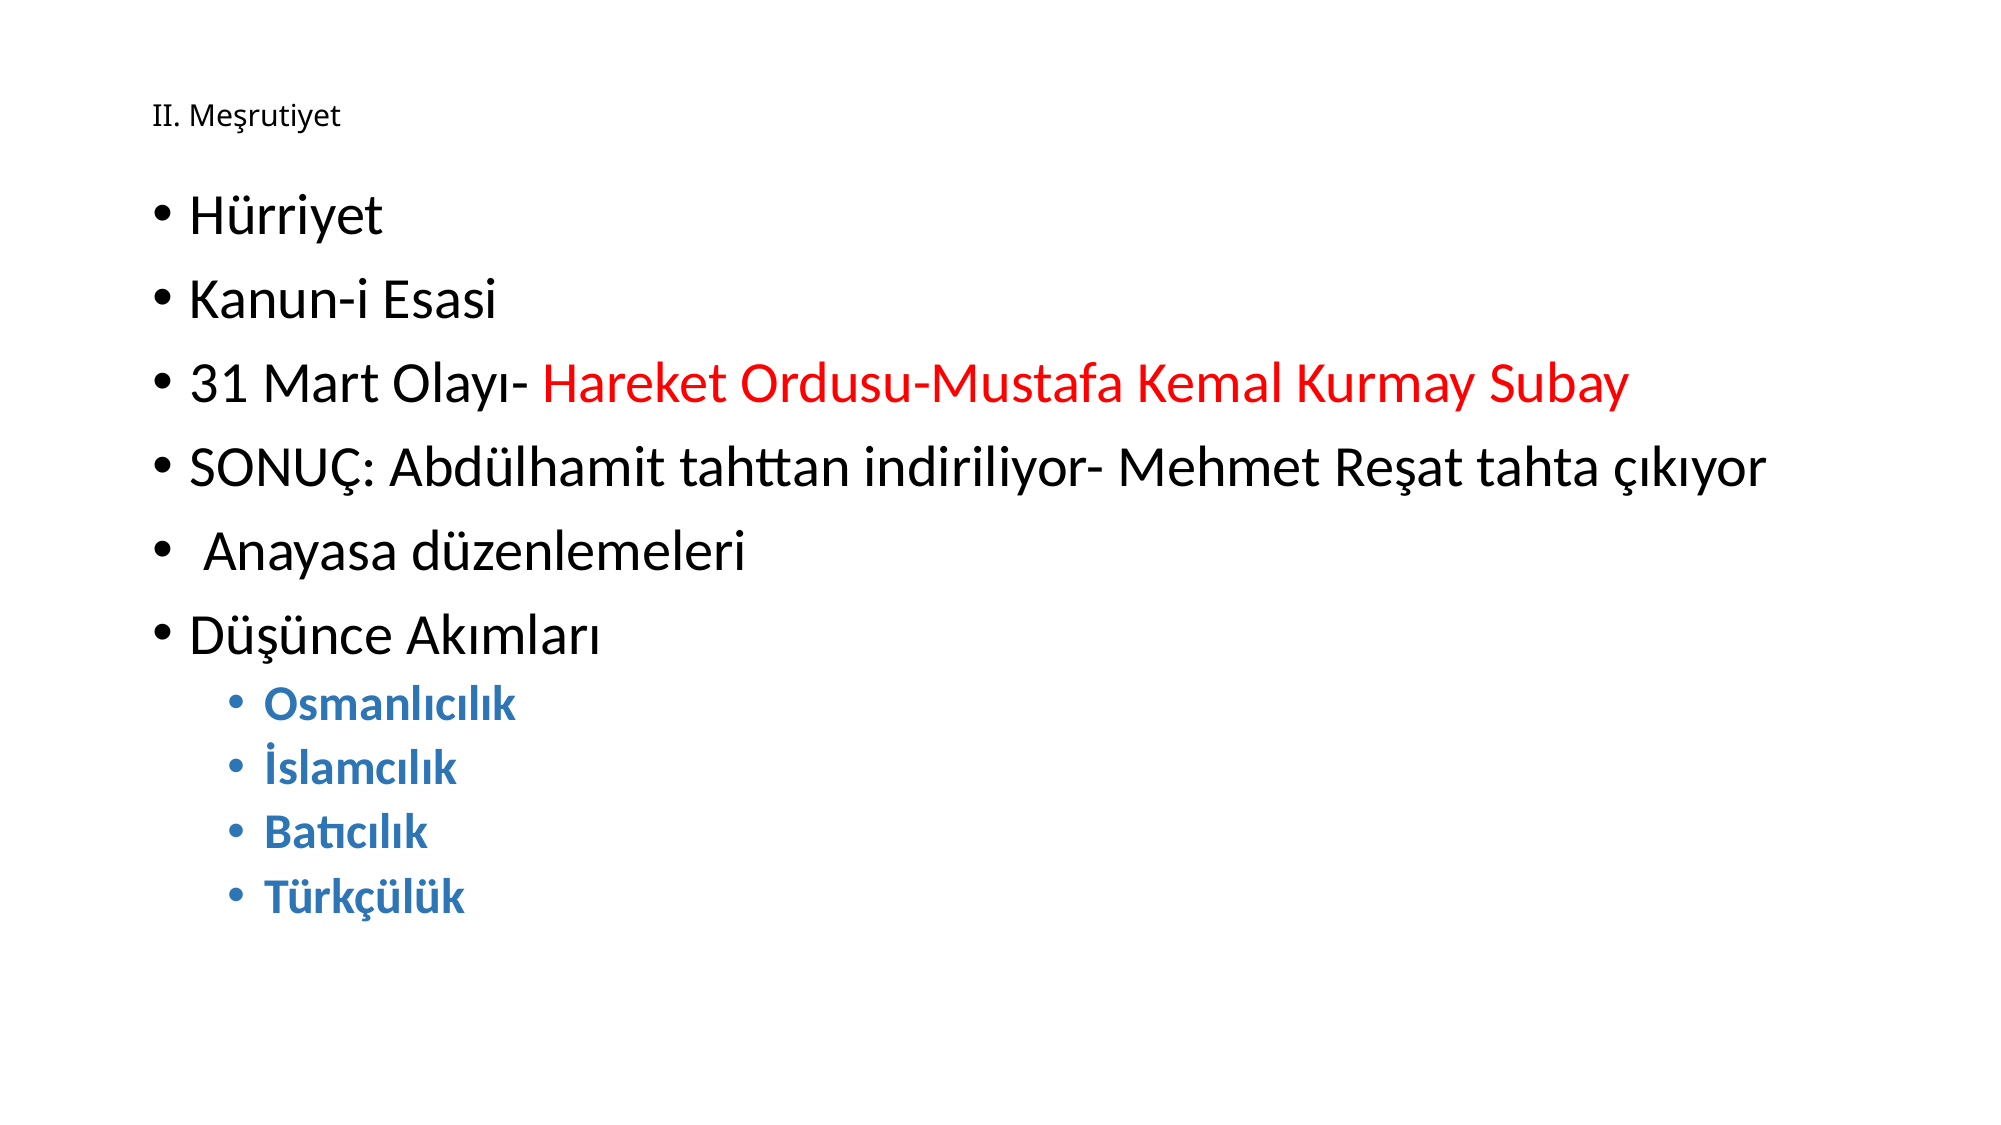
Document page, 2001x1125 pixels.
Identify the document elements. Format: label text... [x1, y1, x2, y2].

list Hürriyet Kanun-i Esasi 31 Mart Olayı- Hareket Ordusu-Mustafa Kemal Kurmay Subay SONUÇ: Abdülhamit tahttan indiriliyor- Mehmet Reşat tahta çıkıyor Anayasa düzenlemeleri Düşünce Akımları Osmanlıcılık İslamcılık Batıcılık Türkçülük [137, 177, 1863, 1014]
title II. Meşrutiyet [137, 59, 1863, 177]
